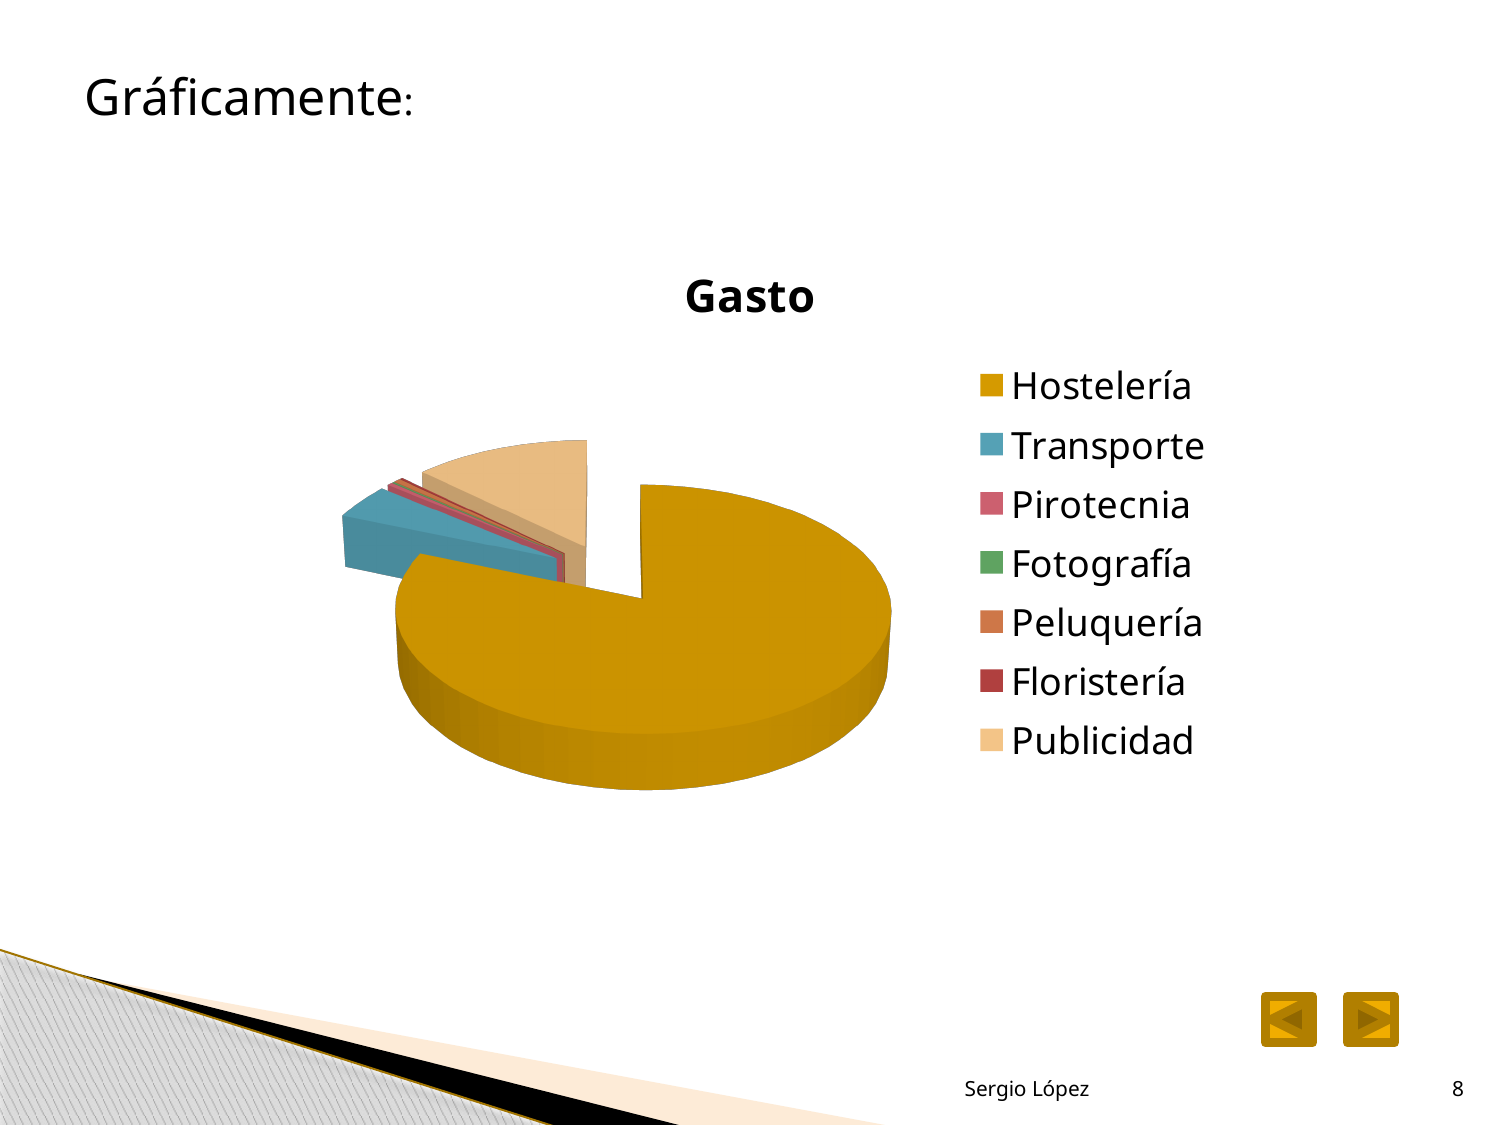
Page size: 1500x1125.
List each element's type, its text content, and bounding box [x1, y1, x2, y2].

text_box [1261, 992, 1317, 1047]
slide_number 8 [1418, 1051, 1479, 1112]
footer Sergio López [718, 1051, 1105, 1112]
chart [249, 228, 1251, 897]
text_box Gráficamente: [70, 58, 727, 134]
text_box [1343, 992, 1399, 1047]
